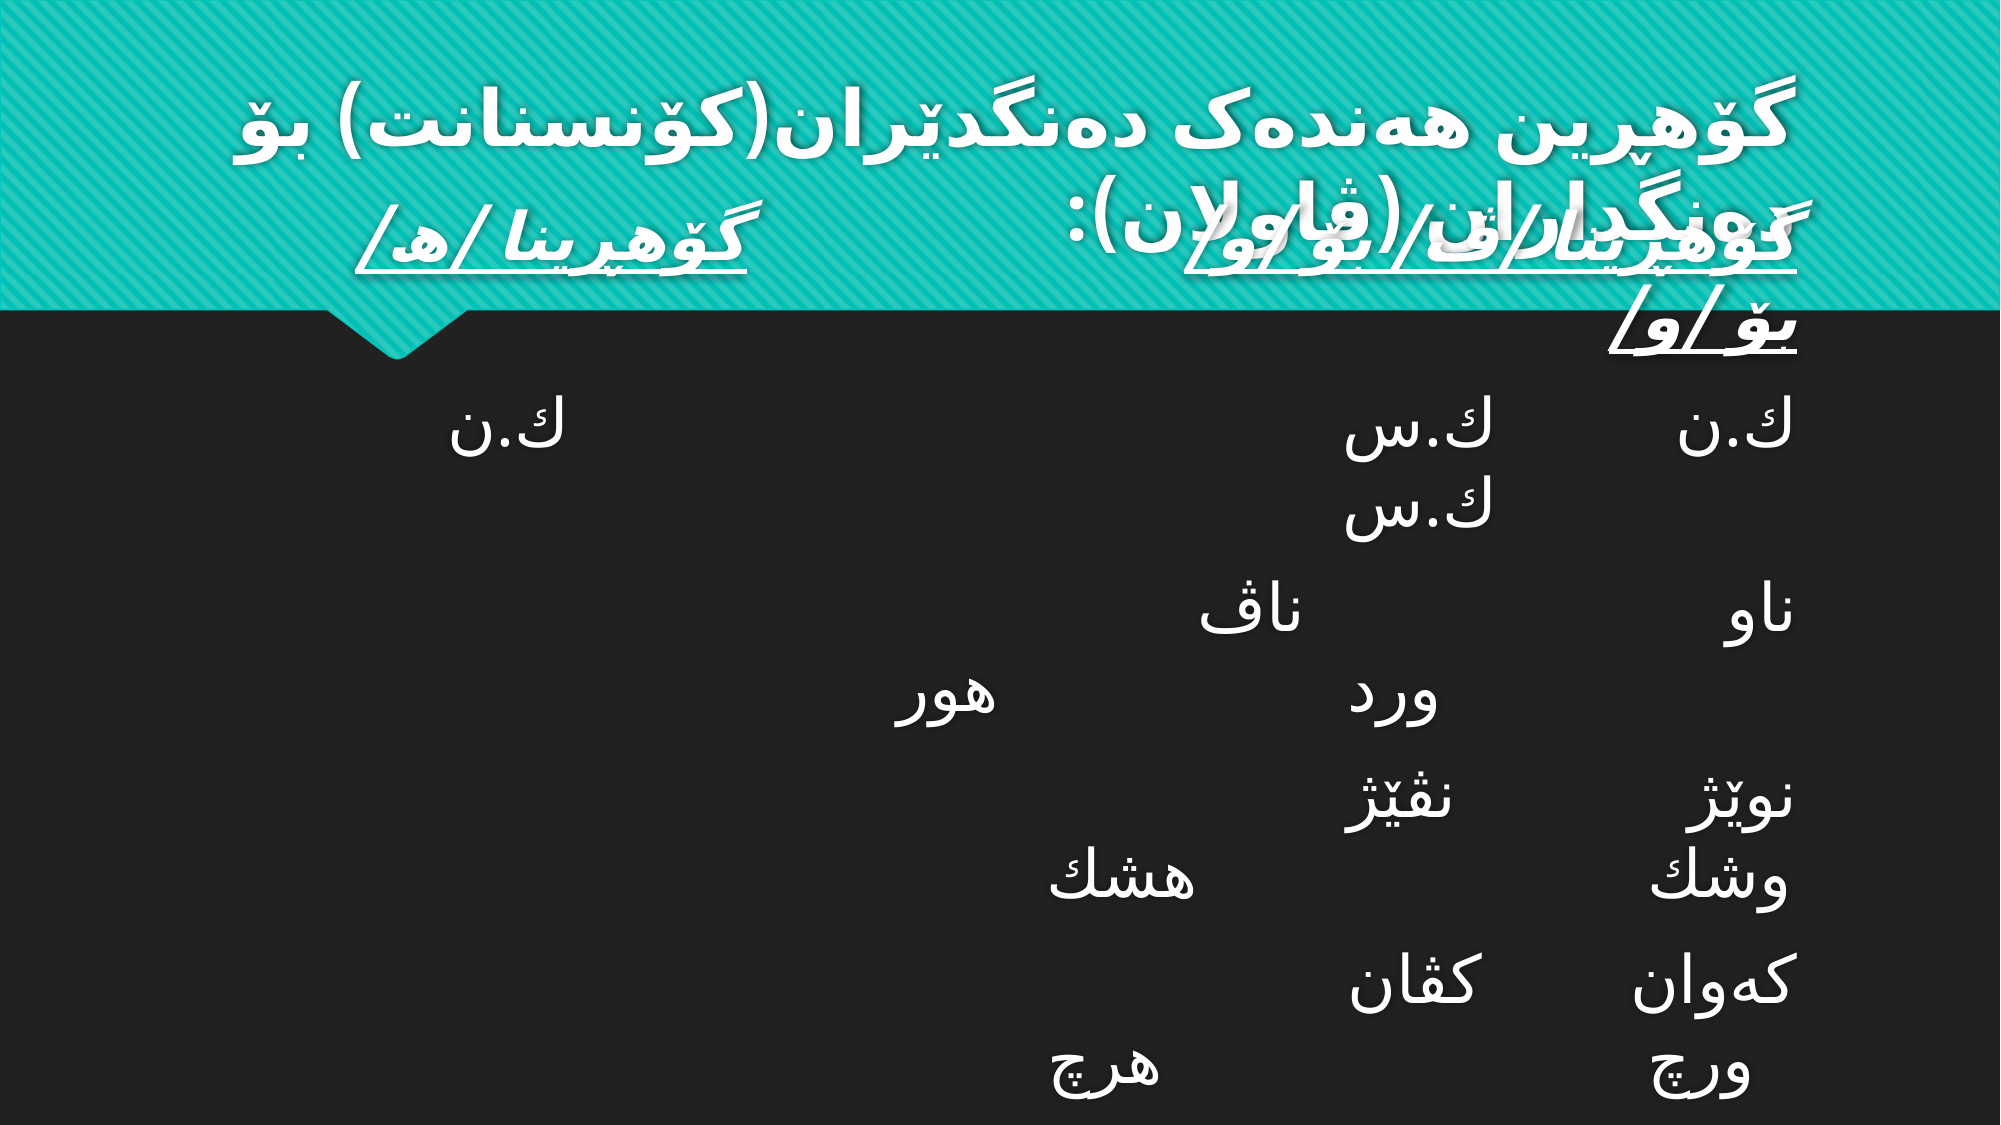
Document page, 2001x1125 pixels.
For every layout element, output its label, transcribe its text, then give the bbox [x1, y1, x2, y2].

title گۆهڕین ھەندەک دەنگدێران(كۆنسنانت) بۆ دەنگداران (ڤاولان): [187, 60, 1813, 264]
list گۆهڕینا /ڤ/ بۆ /و/ گۆهڕینا /ھ/ بۆ /و/ ك.ن ك.س ك.ن ك.س ناو ناڤ ورد ھور نوێژ نڤێژ وشك ھشك كەوان كڤان ورچ ھرچ [187, 300, 1813, 1055]
